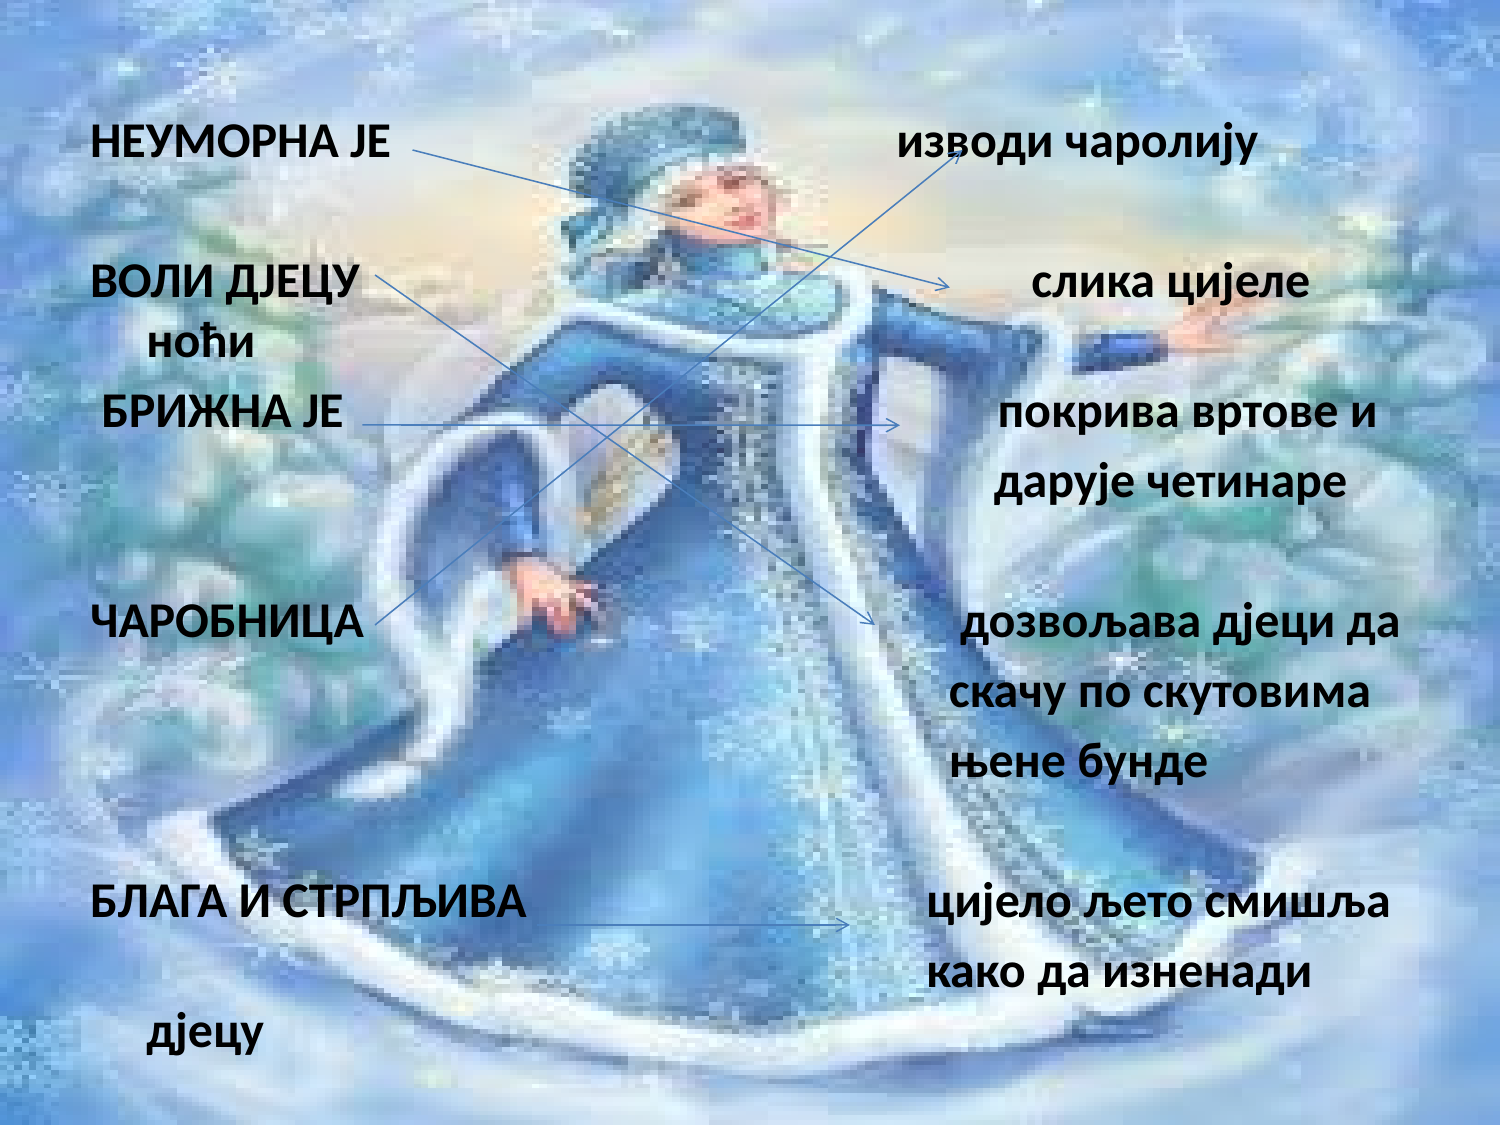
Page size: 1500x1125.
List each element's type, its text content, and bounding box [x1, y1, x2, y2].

list НЕУМОРНА ЈЕ изводи чаролију ВОЛИ ДЈЕЦУ слика цијеле ноћи БРИЖНА ЈЕ покрива вртове и дарује четинаре ЧАРОБНИЦА дозвољава дјеци да скачу по скутовима њене бунде БЛАГА И СТРПЉИВА цијело љето смишља како да изненади дјецу [75, 99, 1425, 1013]
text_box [374, 274, 876, 626]
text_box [374, 149, 963, 626]
